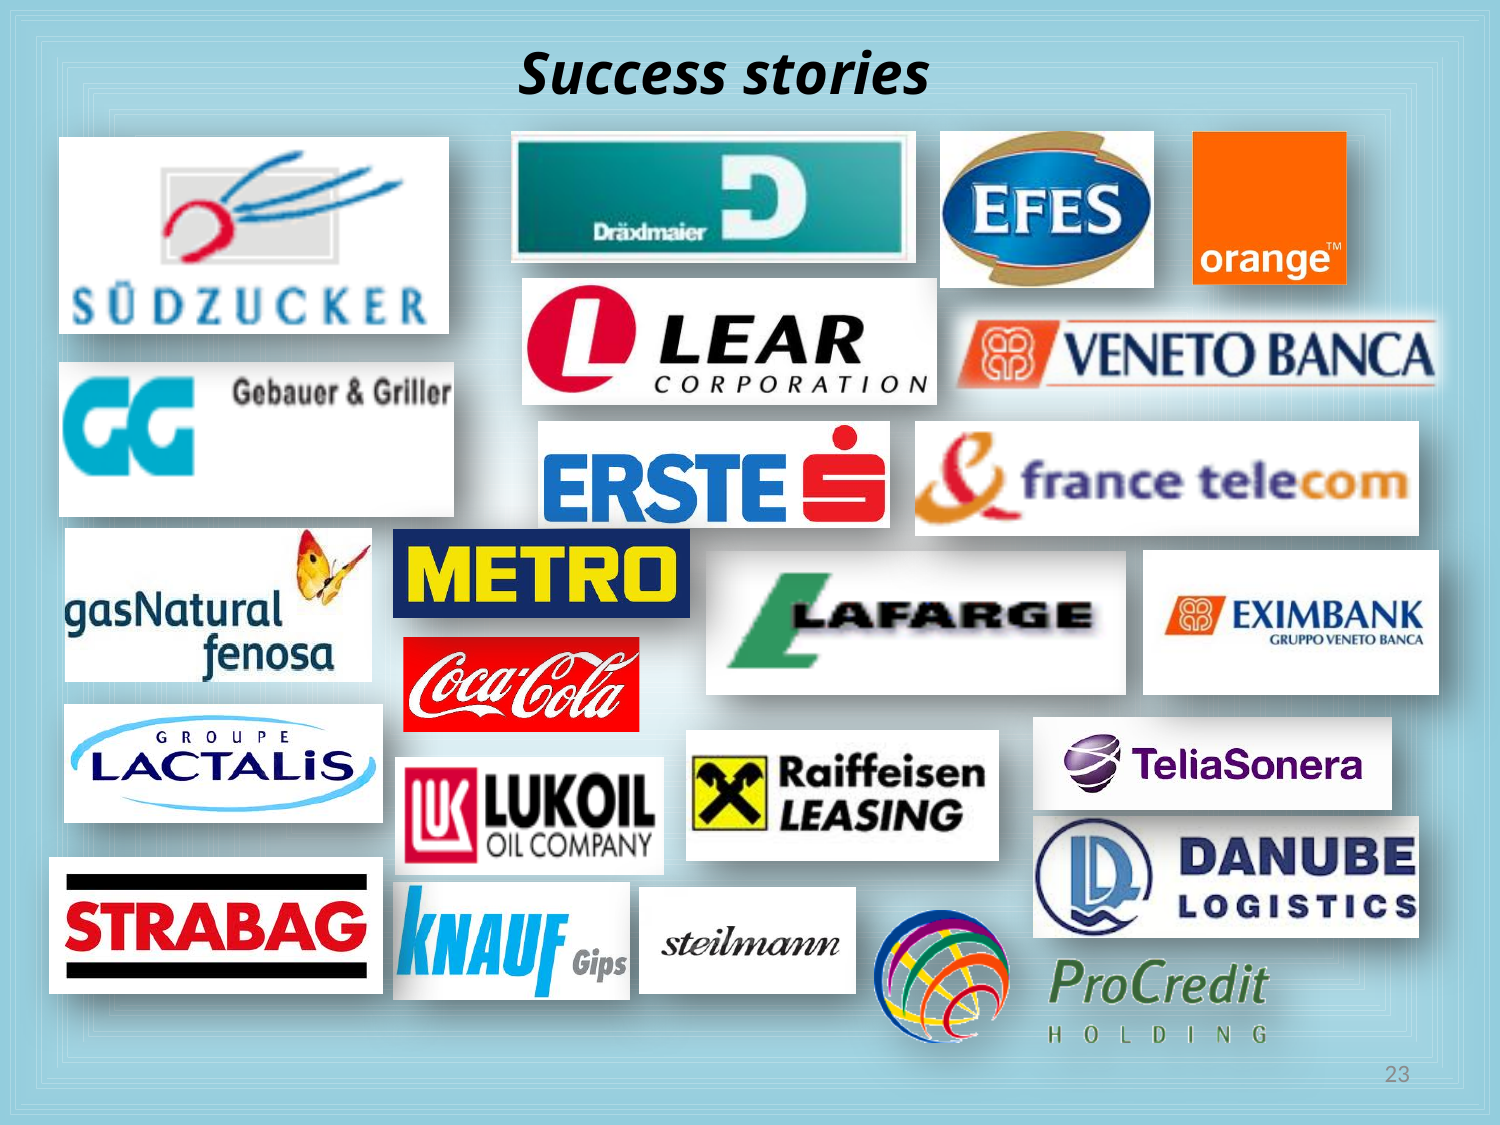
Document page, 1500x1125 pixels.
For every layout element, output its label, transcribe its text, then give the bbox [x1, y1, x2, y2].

picture [64, 703, 383, 823]
picture [393, 529, 690, 618]
picture [940, 130, 1154, 288]
picture [706, 551, 1126, 695]
title Success stories [416, 30, 1033, 112]
text_box [403, 657, 640, 733]
picture [522, 278, 937, 405]
picture [58, 362, 454, 517]
picture [685, 730, 999, 861]
picture [874, 816, 1419, 1044]
picture [1192, 130, 1347, 285]
picture [1033, 716, 1393, 810]
text_box [64, 528, 372, 682]
picture [639, 887, 856, 994]
picture [915, 421, 1419, 536]
picture [49, 856, 383, 995]
picture [393, 882, 631, 1000]
picture [1143, 549, 1440, 695]
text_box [394, 757, 664, 876]
picture [58, 136, 450, 334]
picture [538, 421, 890, 528]
slide_number 23 [1074, 1042, 1425, 1103]
picture [511, 130, 917, 263]
picture [940, 297, 1457, 405]
